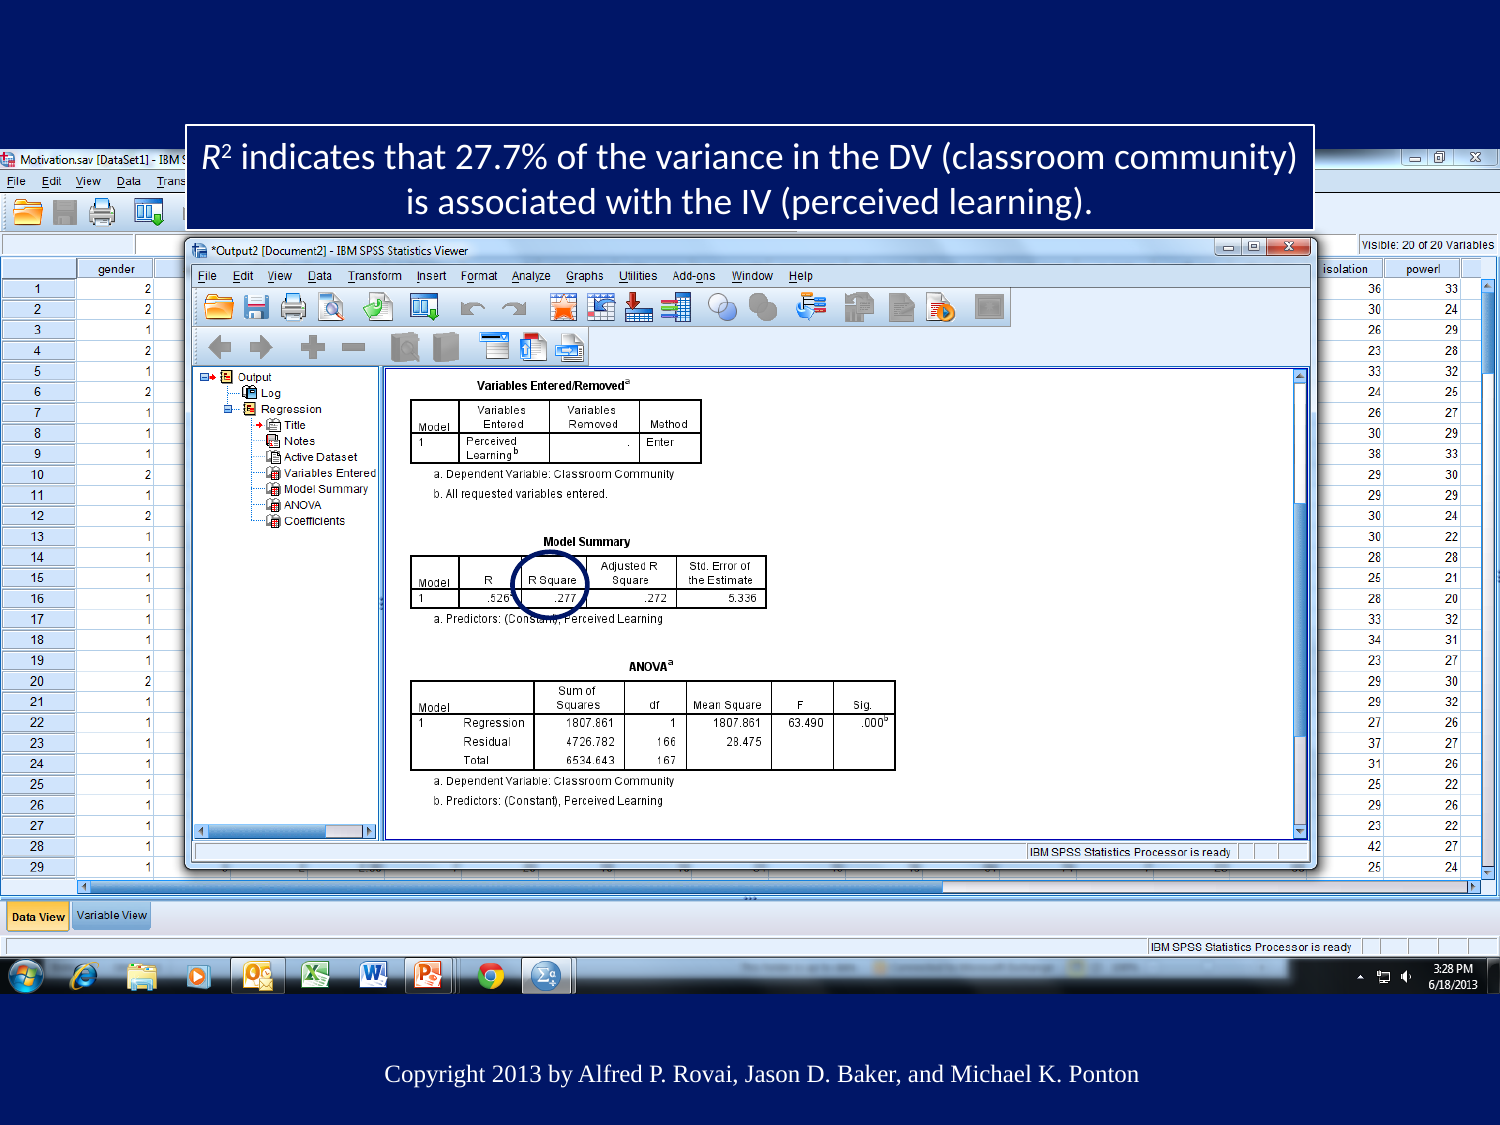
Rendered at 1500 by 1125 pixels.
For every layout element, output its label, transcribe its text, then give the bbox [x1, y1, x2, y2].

footer Copyright 2013 by Alfred P. Rovai, Jason D. Baker, and Michael K. Ponton [262, 1042, 1263, 1103]
text_box R2 indicates that 27.7% of the variance in the DV (classroom community) is associated with the IV (perceived learning). [185, 124, 1314, 148]
picture [0, 149, 1500, 994]
